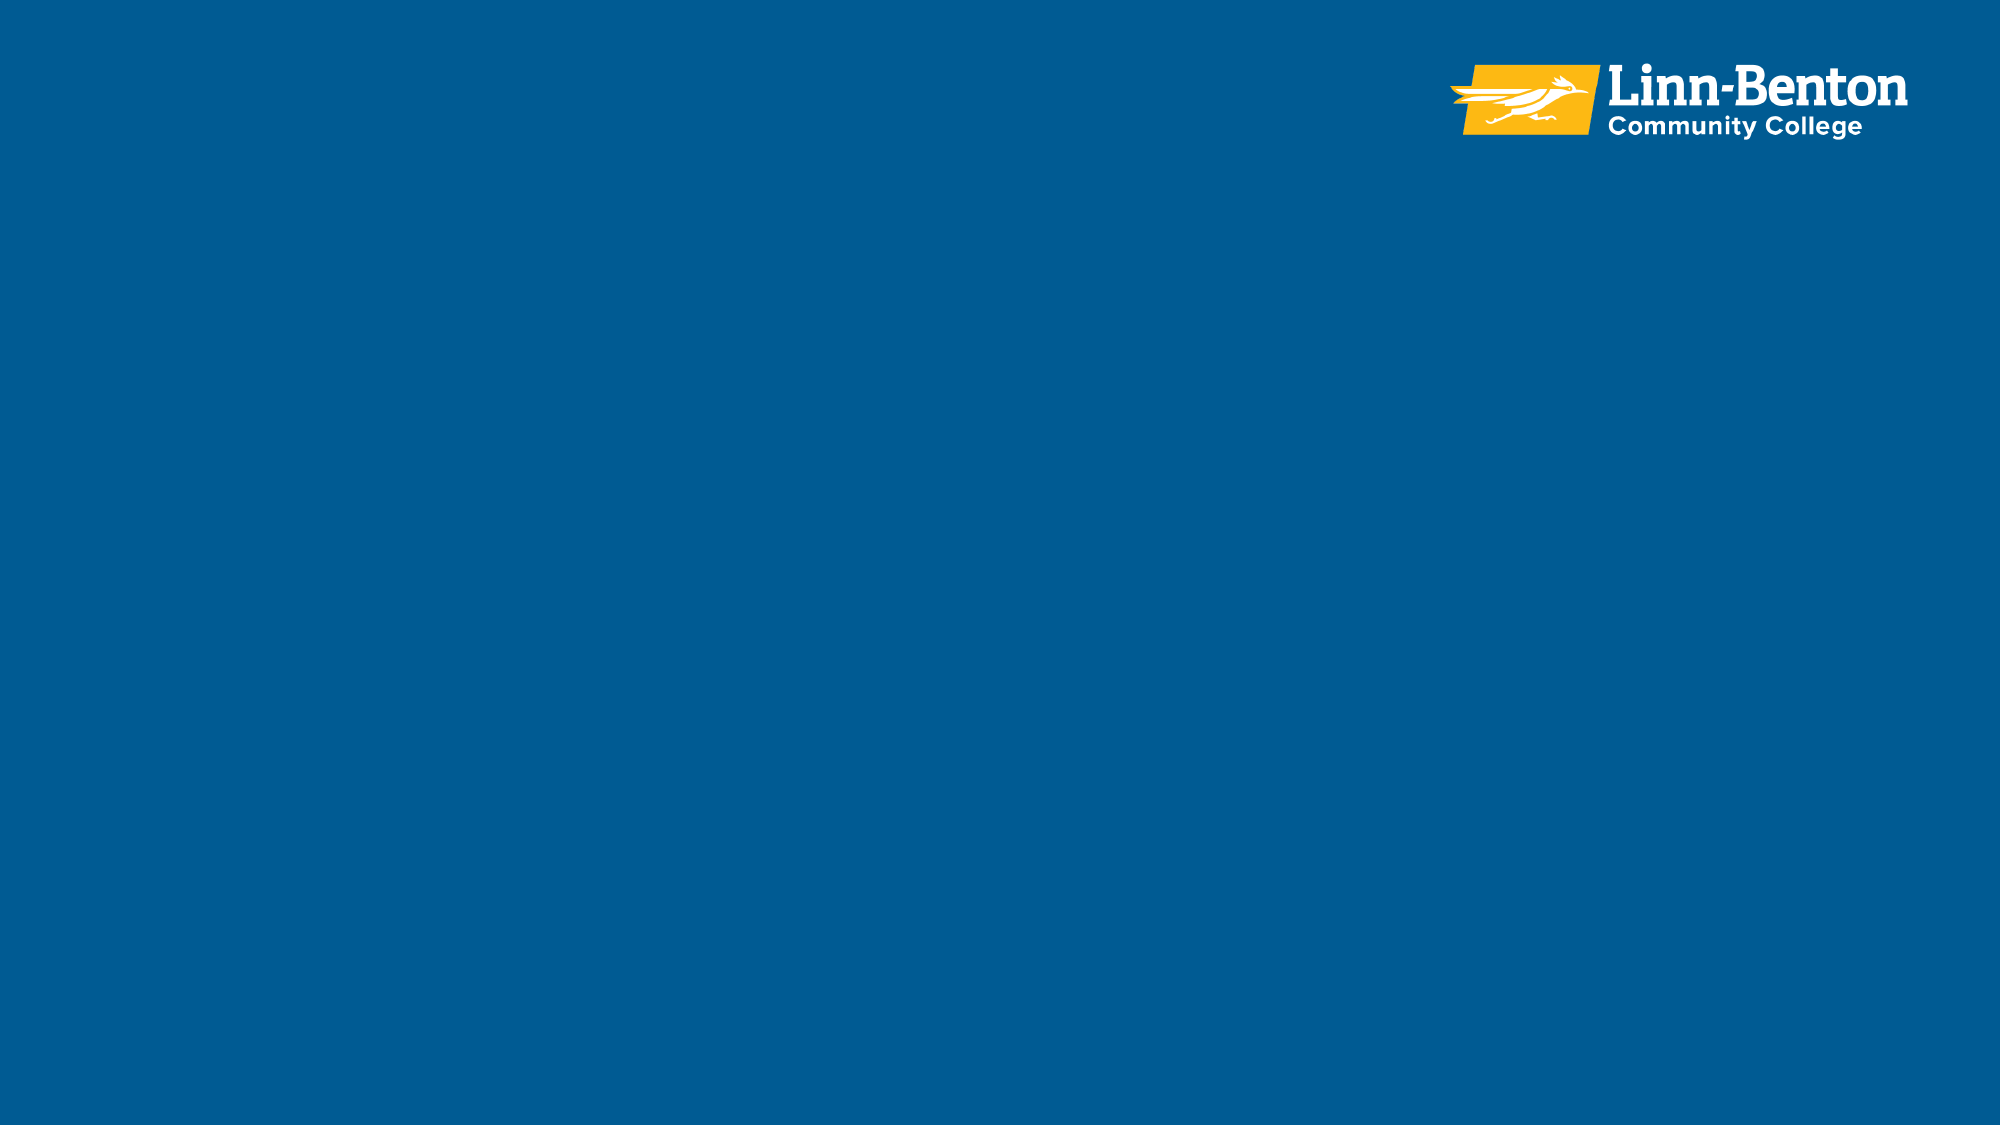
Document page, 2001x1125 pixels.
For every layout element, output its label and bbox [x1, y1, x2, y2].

picture [1421, 24, 1948, 180]
